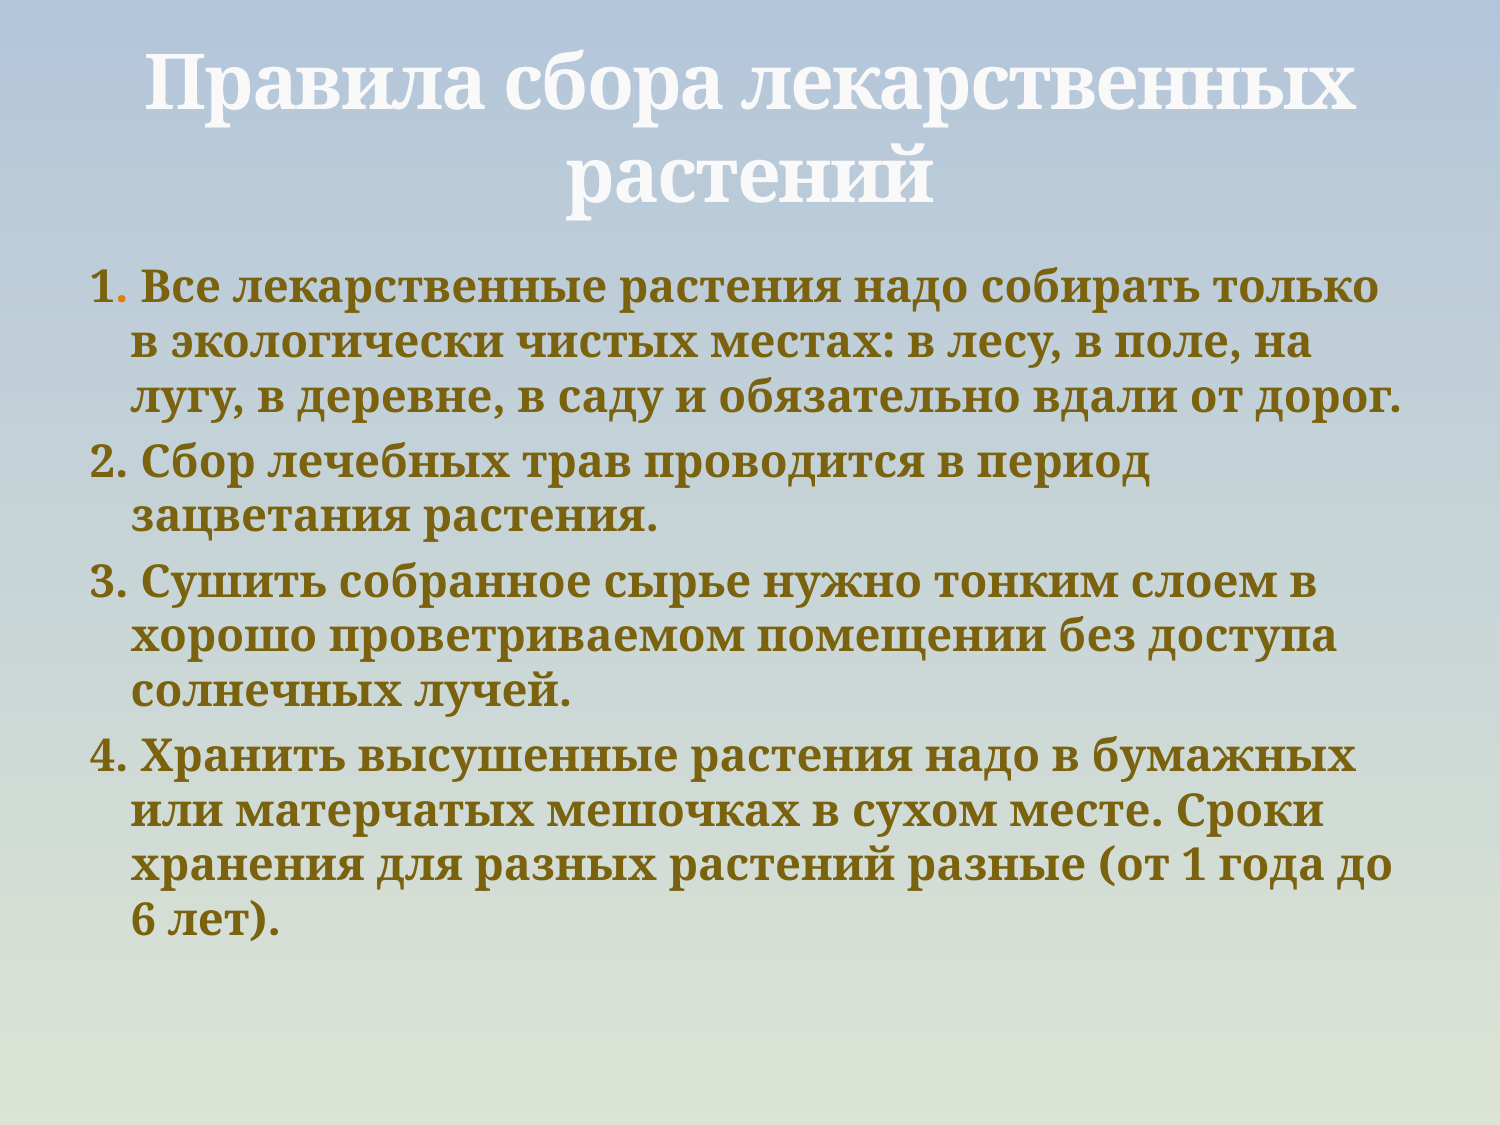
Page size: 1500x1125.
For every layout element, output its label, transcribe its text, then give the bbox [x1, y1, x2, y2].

list 1. Все лекарственные растения надо собирать только в экологически чистых местах: в лесу, в поле, на лугу, в деревне, в саду и обязательно вдали от дорог. 2. Сбор лечебных трав проводится в период зацветания растения. 3. Сушить собранное сырье нужно тонким слоем в хорошо проветриваемом помещении без доступа солнечных лучей. 4. Хранить высушенные растения надо в бумажных или матерчатых мешочках в сухом месте. Сроки хранения для разных растений разные (от 1 года до 6 лет). [75, 249, 1425, 1000]
title Правила сбора лекарственных растений [74, 24, 1425, 225]
